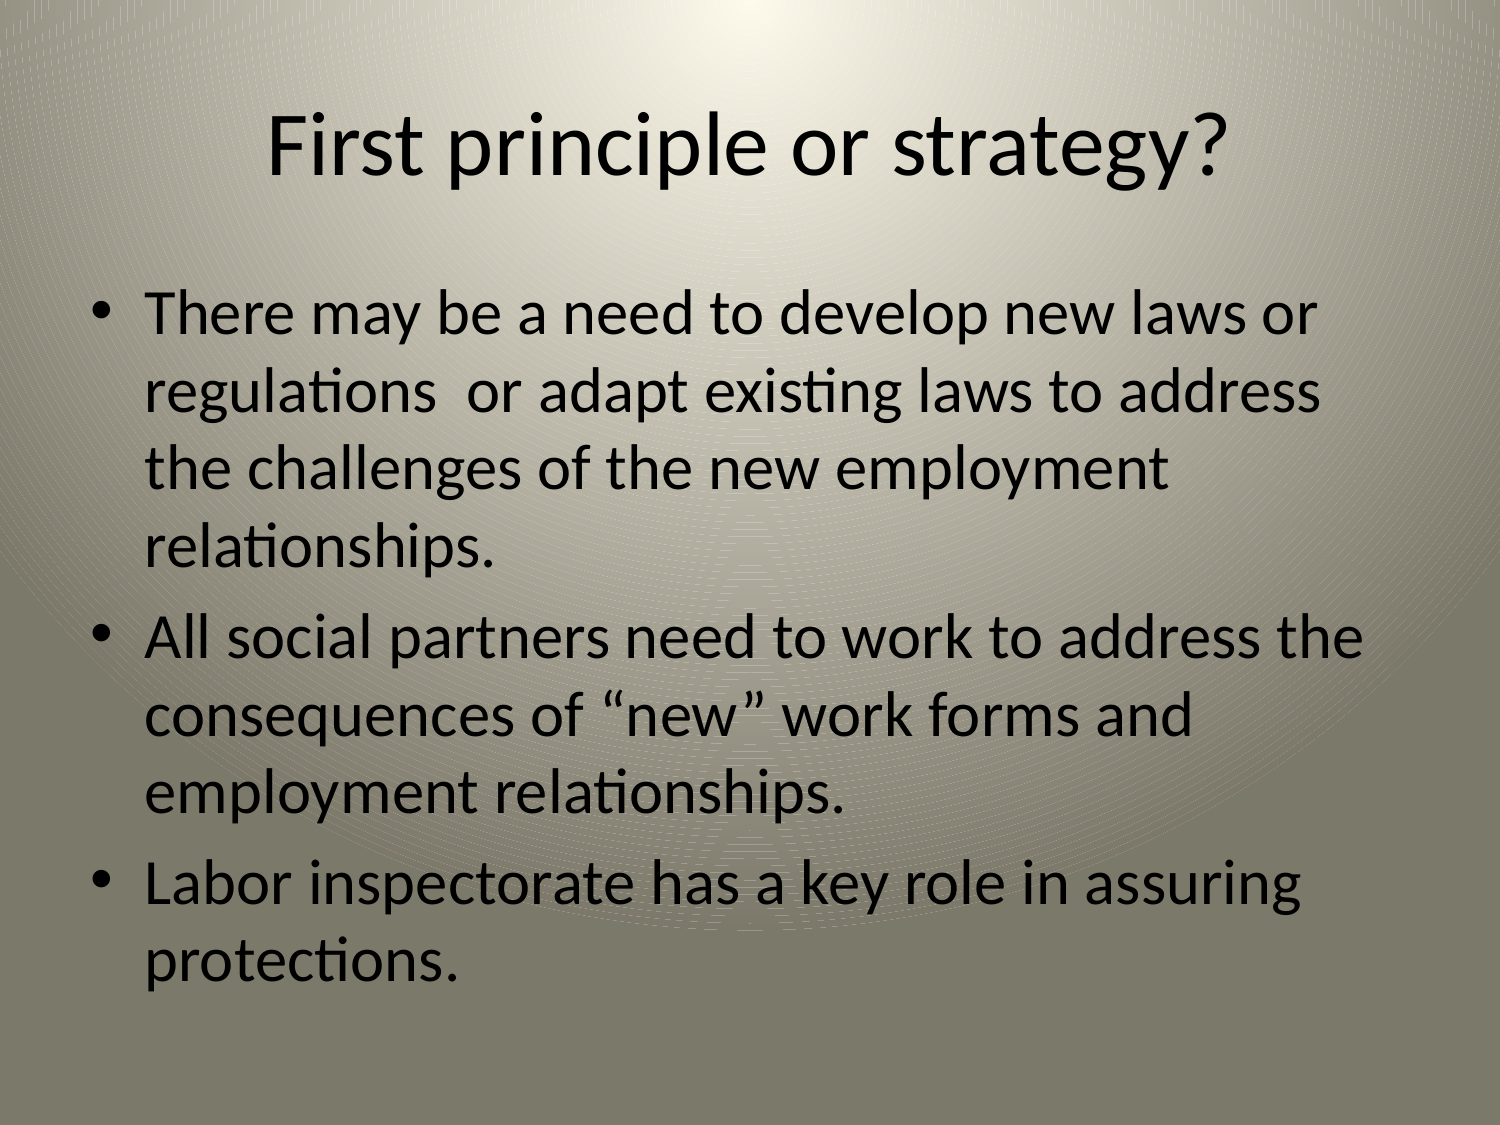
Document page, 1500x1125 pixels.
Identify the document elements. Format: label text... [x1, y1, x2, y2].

title First principle or strategy? [75, 45, 1425, 233]
list There may be a need to develop new laws or regulations or adapt existing laws to address the challenges of the new employment relationships. All social partners need to work to address the consequences of “new” work forms and employment relationships. Labor inspectorate has a key role in assuring protections. [75, 262, 1425, 1005]
